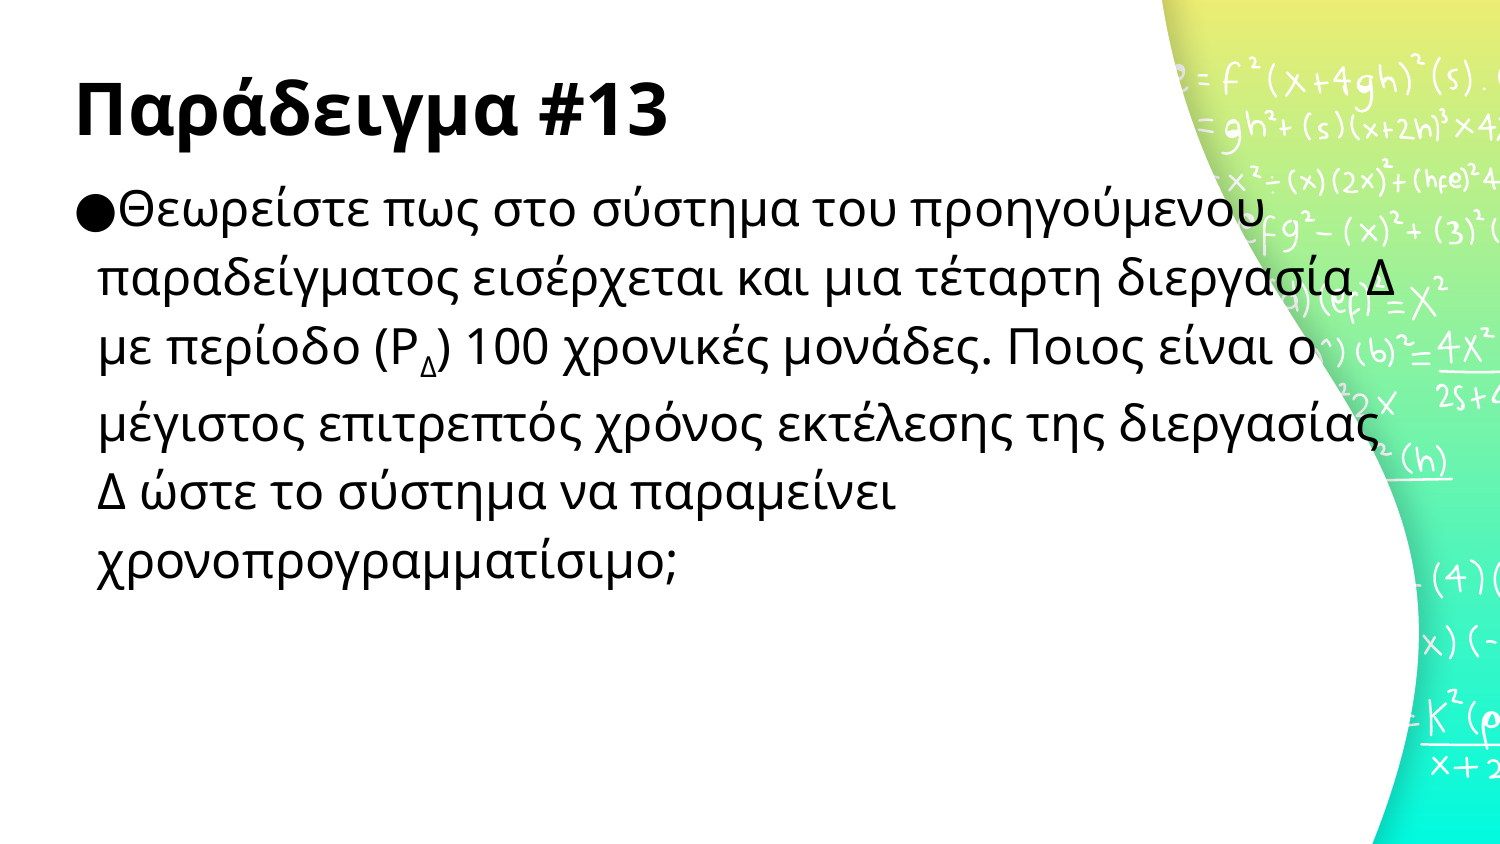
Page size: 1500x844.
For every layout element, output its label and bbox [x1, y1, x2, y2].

list [59, 153, 1418, 833]
title [59, 47, 1418, 142]
